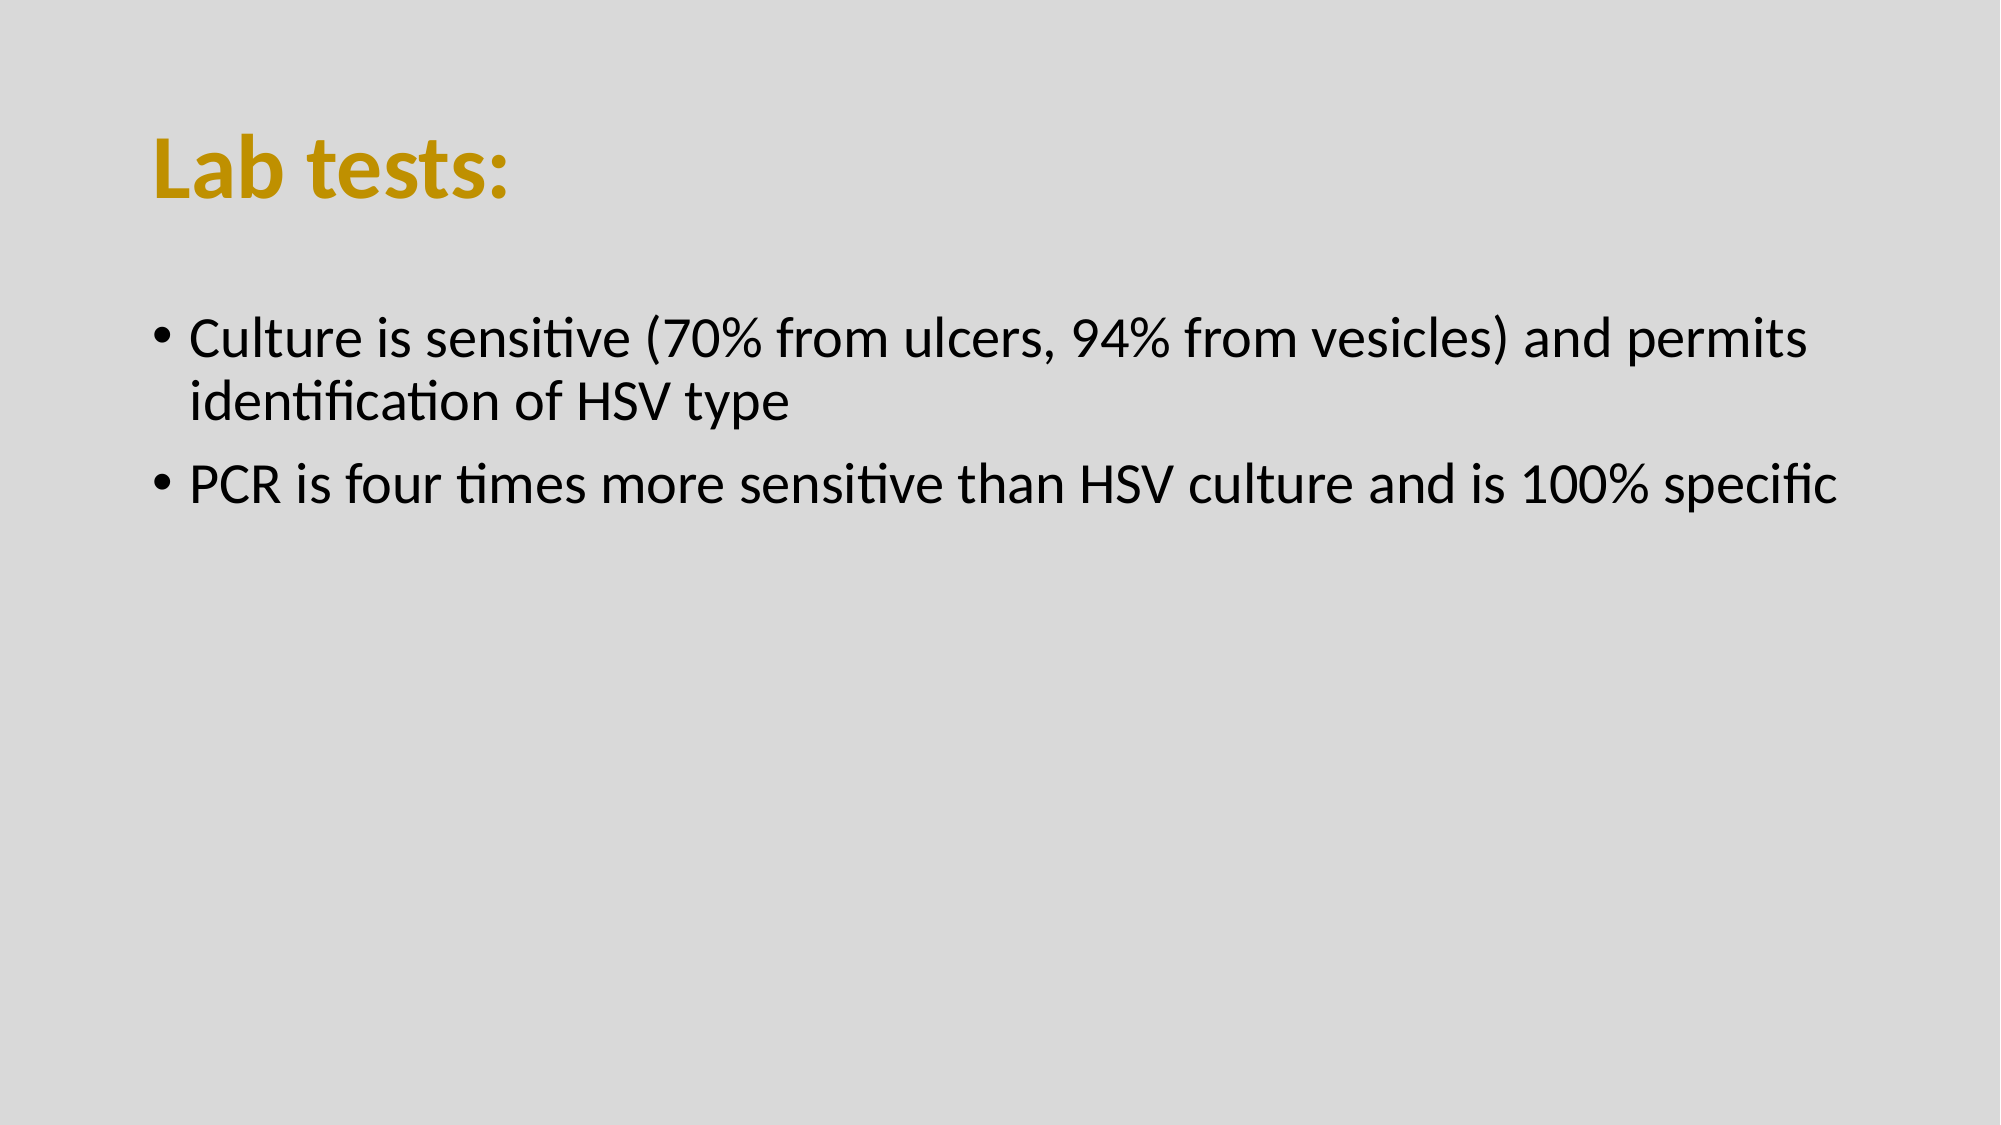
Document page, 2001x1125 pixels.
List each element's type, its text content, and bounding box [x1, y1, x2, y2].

title Lab tests: [137, 59, 1863, 278]
list Culture is sensitive (70% from ulcers, 94% from vesicles) and permits identification of HSV type PCR is four times more sensitive than HSV culture and is 100% specific [137, 299, 1863, 1014]
